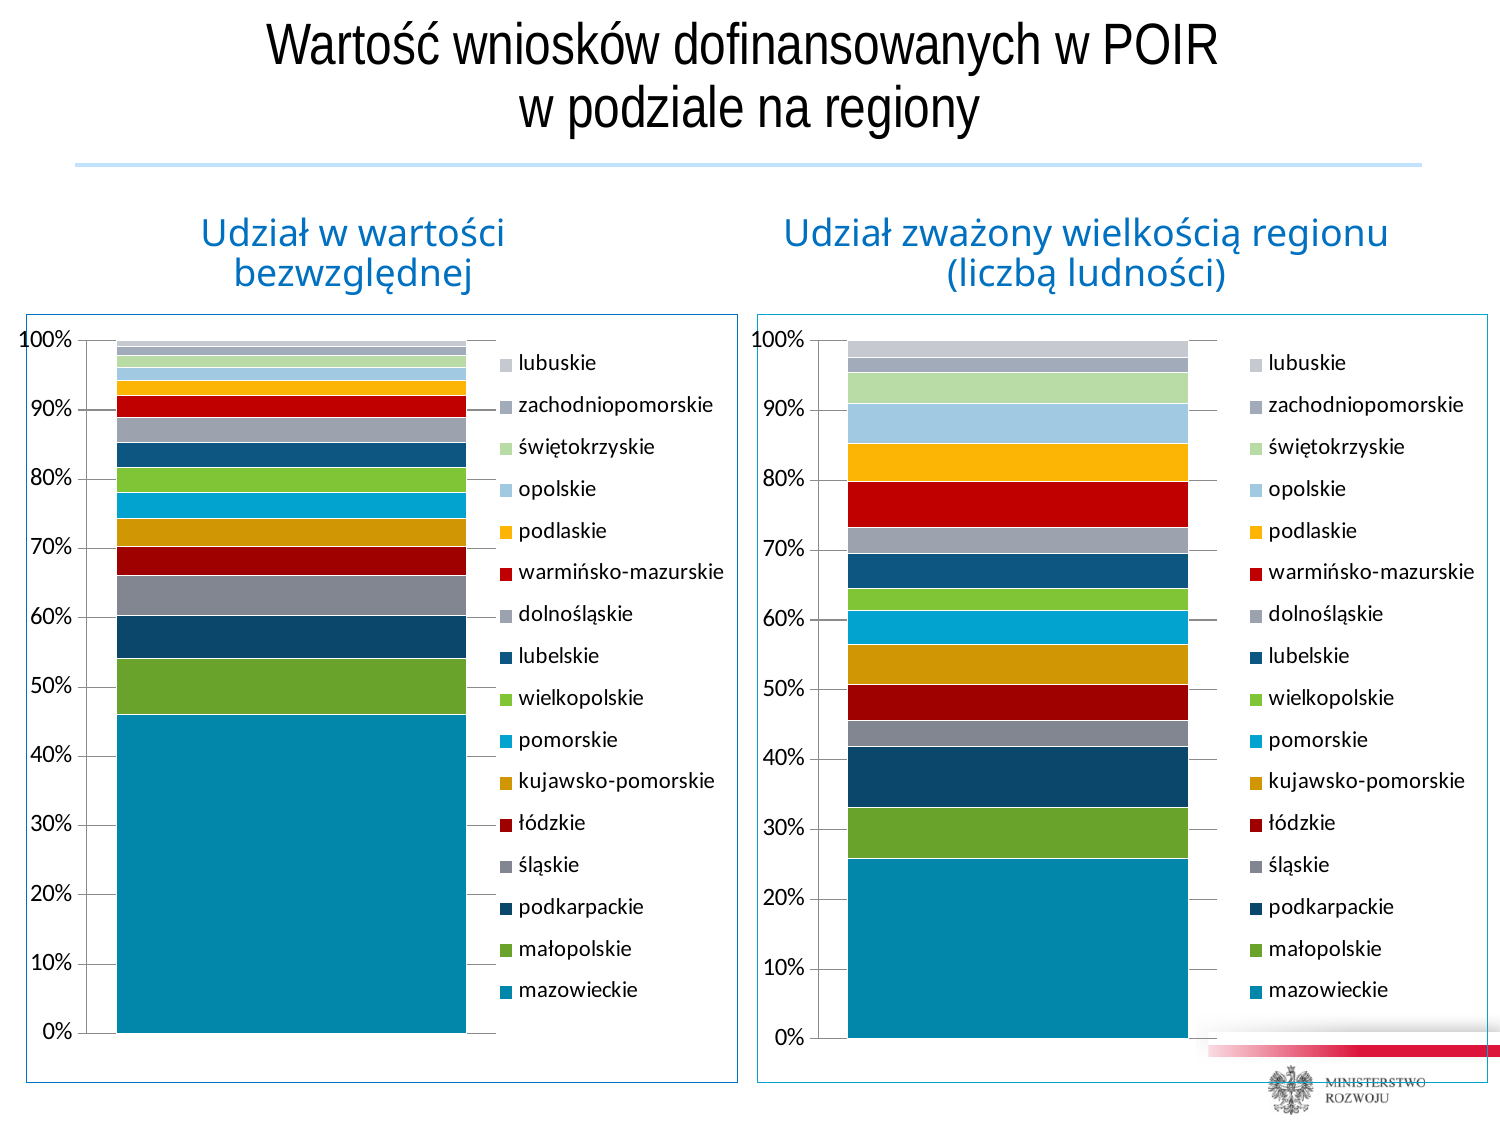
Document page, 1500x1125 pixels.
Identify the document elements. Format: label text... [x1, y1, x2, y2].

chart [749, 314, 1488, 1083]
title Wartość wniosków dofinansowanych w POIR w podziale na regiony [75, 42, 1425, 112]
picture [1489, 1032, 1500, 1057]
list Udział zważony wielkością regionu (liczbą ludności) [761, 197, 1412, 303]
picture [1268, 1084, 1425, 1115]
list Udział w wartości bezwzględnej [75, 197, 632, 303]
chart [17, 314, 738, 1083]
